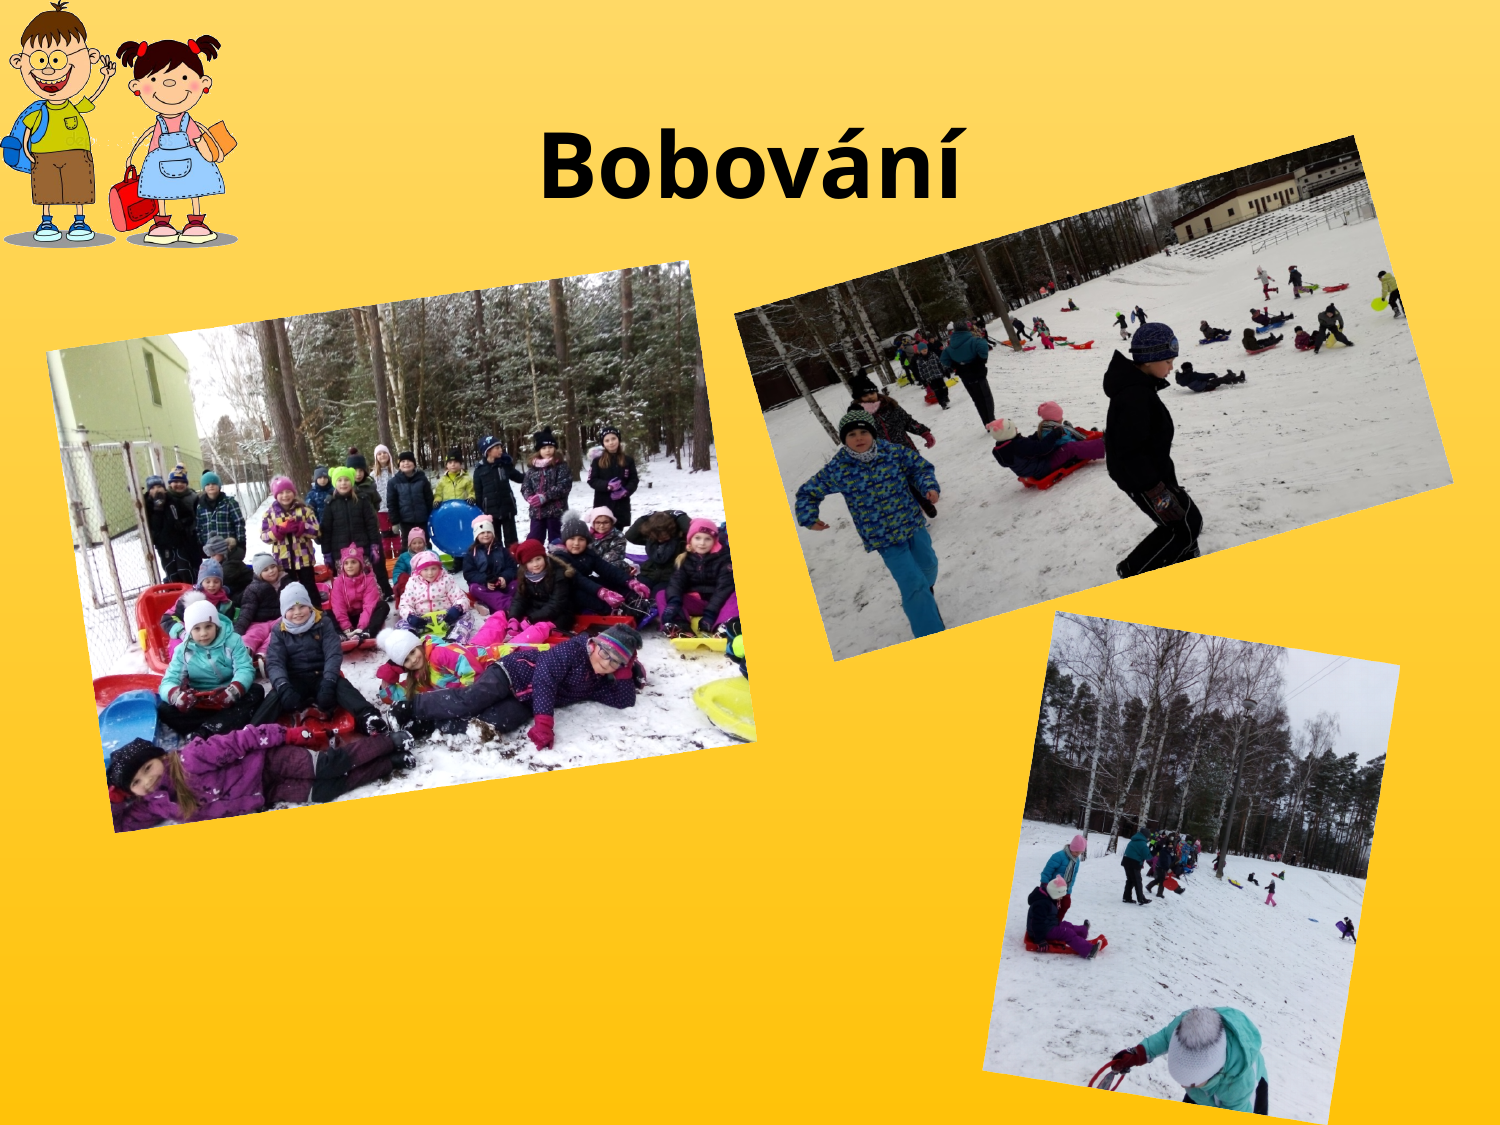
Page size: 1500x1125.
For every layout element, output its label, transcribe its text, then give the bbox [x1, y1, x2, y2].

picture [0, 0, 238, 248]
picture [47, 260, 756, 833]
title Bobování [103, 59, 1397, 278]
picture [735, 136, 1453, 661]
picture [983, 611, 1400, 1124]
